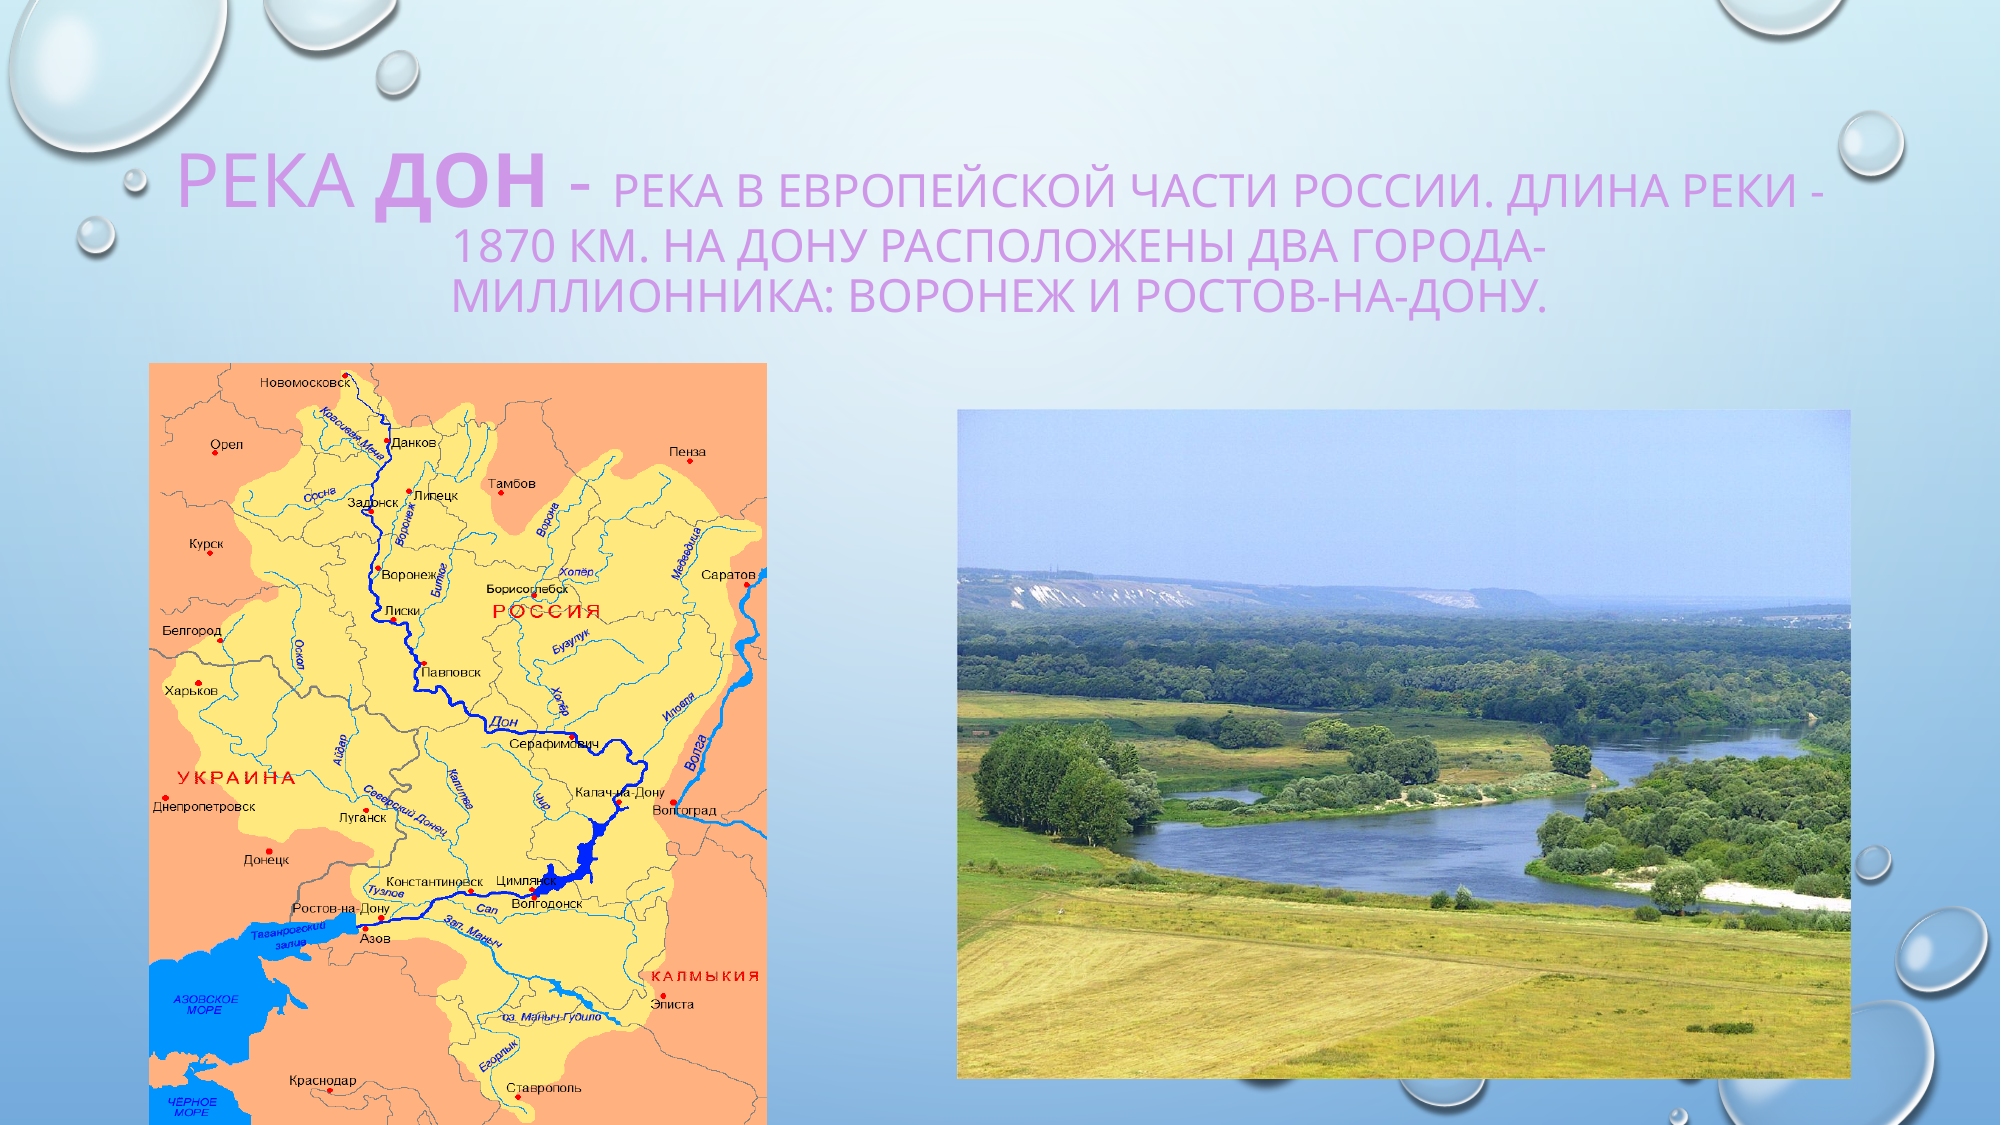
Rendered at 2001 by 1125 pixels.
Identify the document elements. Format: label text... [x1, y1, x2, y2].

picture [0, 0, 2000, 1125]
title Река Дон - река в европейской части россии. Длина реки - 1870 км. На Дону расположены два города-миллионника: Воронеж и Ростов-на-Дону. [149, 101, 1851, 364]
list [956, 409, 1851, 1080]
